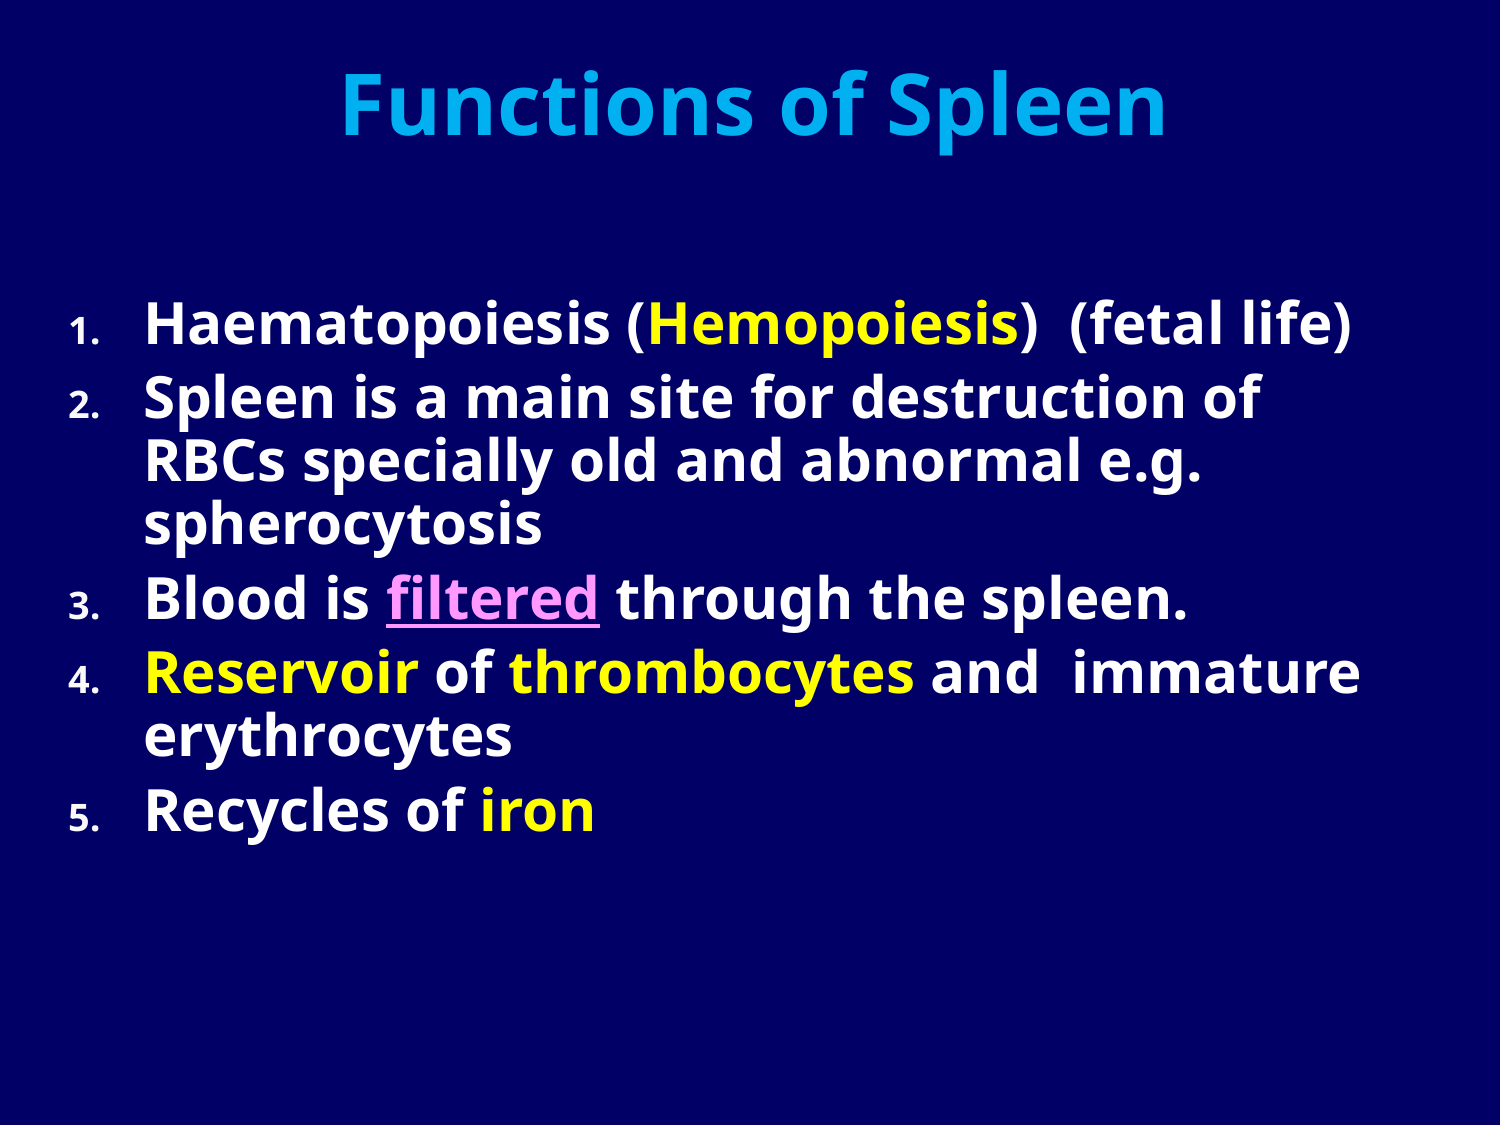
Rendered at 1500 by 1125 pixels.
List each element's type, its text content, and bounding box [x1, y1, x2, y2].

title Functions of Spleen [117, 19, 1393, 184]
list Haematopoiesis (Hemopoiesis) (fetal life) Spleen is a main site for destruction of RBCs specially old and abnormal e.g. spherocytosis Blood is filtered through the spleen. Reservoir of thrombocytes and immature erythrocytes Recycles of iron [52, 219, 1405, 1071]
